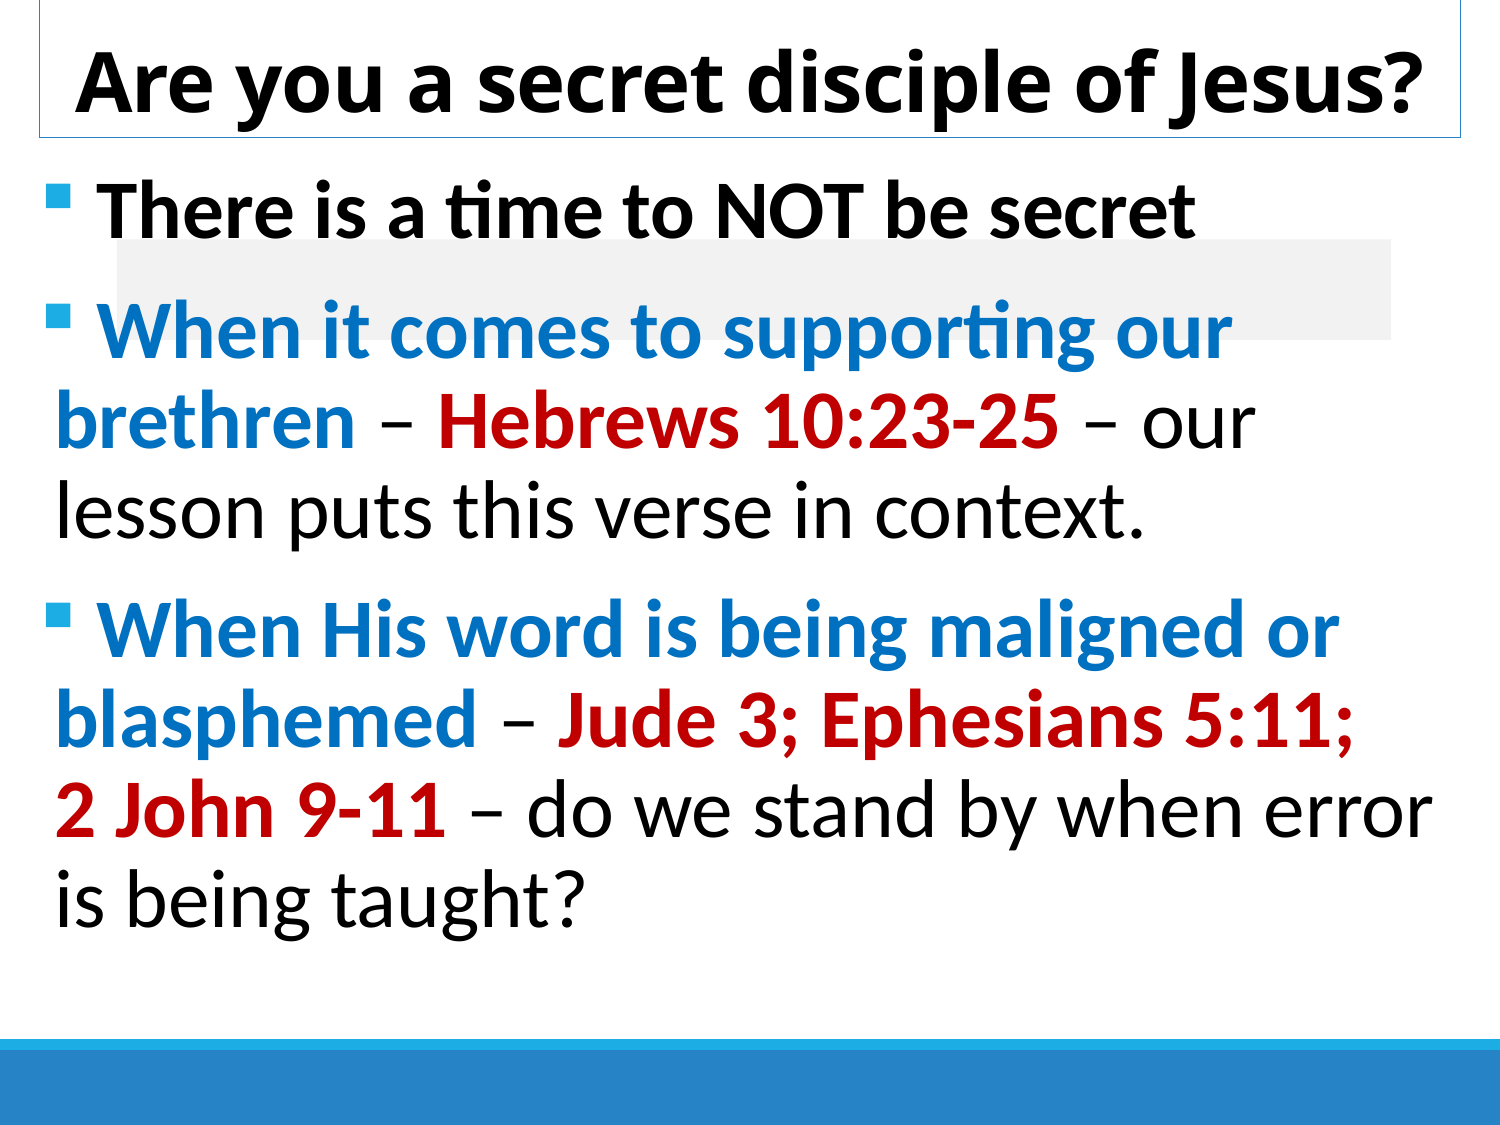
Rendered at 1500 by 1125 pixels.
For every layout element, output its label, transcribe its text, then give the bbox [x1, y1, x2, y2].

title Are you a secret disciple of Jesus? [39, 0, 1461, 138]
list There is a time to NOT be secret When it comes to supporting our brethren – Hebrews 10:23-25 – our lesson puts this verse in context. When His word is being maligned or blasphemed – Jude 3; Ephesians 5:11; 2 John 9-11 – do we stand by when error is being taught? [39, 159, 1451, 953]
